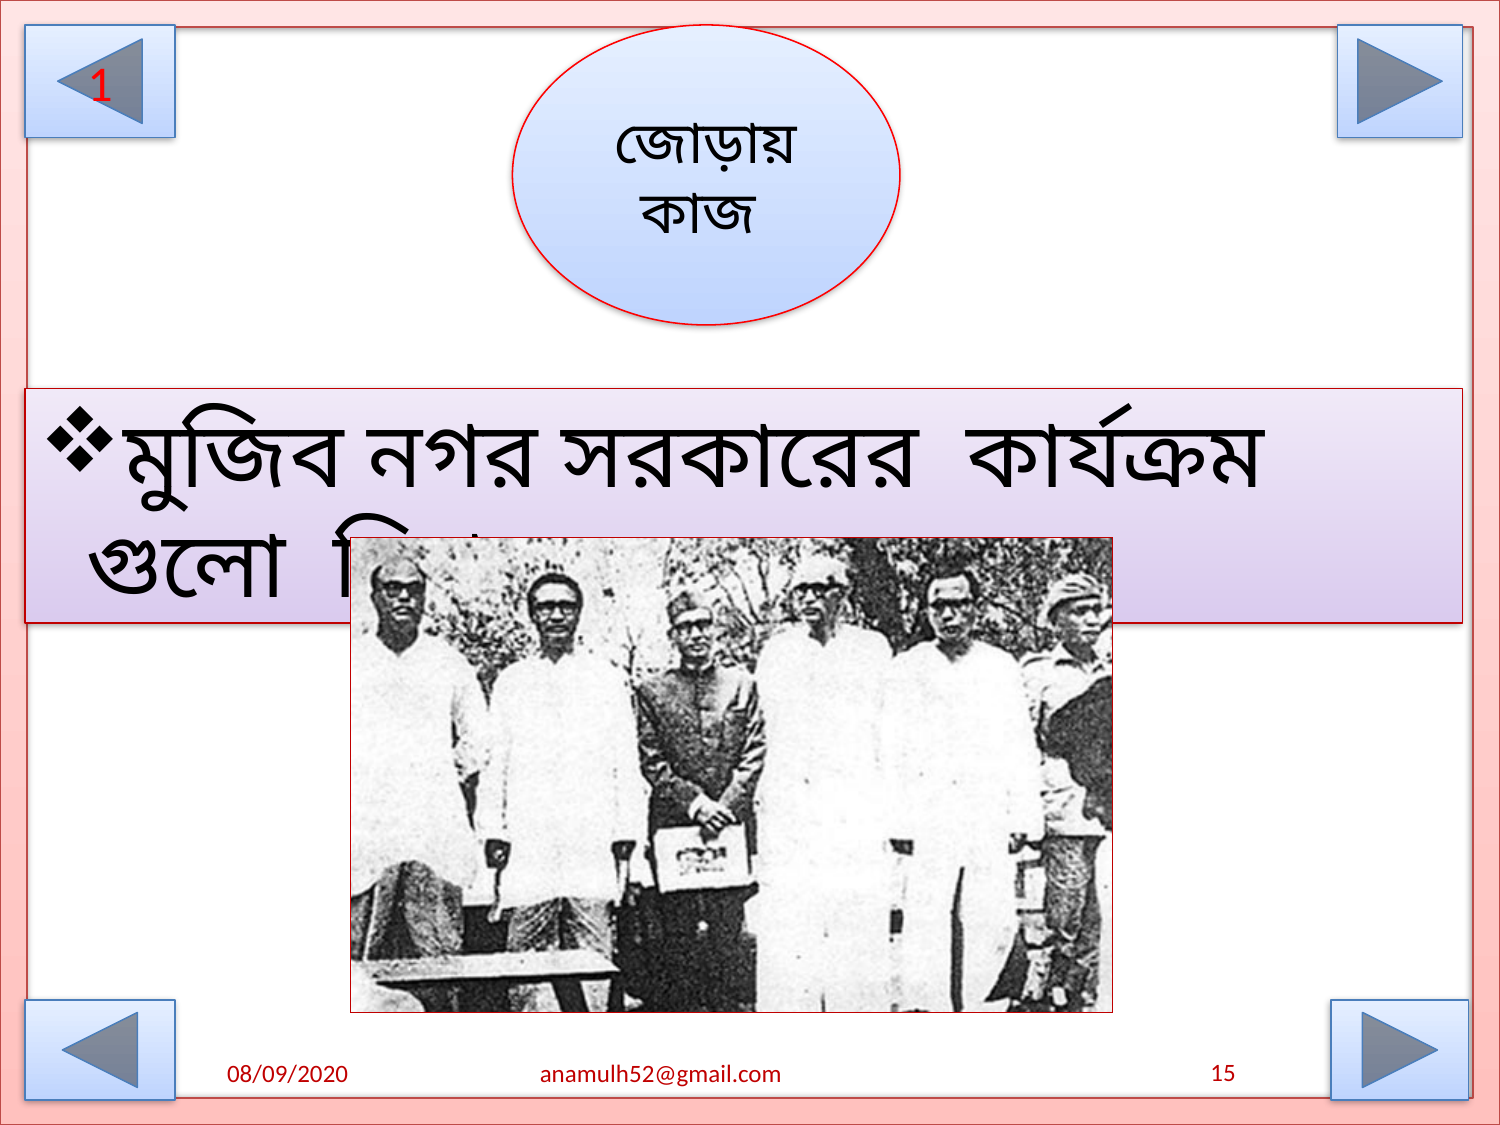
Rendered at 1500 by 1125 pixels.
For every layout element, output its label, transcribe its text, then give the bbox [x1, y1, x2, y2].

text_box 1 [24, 24, 176, 138]
text_box মুজিব নগর সরকারের কার্যক্রম গুলো লিখ। [24, 388, 1463, 624]
picture [349, 537, 1113, 1013]
text_box 08/09/2020 [212, 1050, 524, 1095]
text_box [1330, 999, 1469, 1101]
text_box anamulh52@gmail.com [524, 1050, 913, 1095]
text_box 15 [1093, 1036, 1350, 1096]
text_box জোড়ায় কাজ [511, 24, 901, 326]
text_box [24, 999, 176, 1101]
text_box [1337, 24, 1463, 138]
